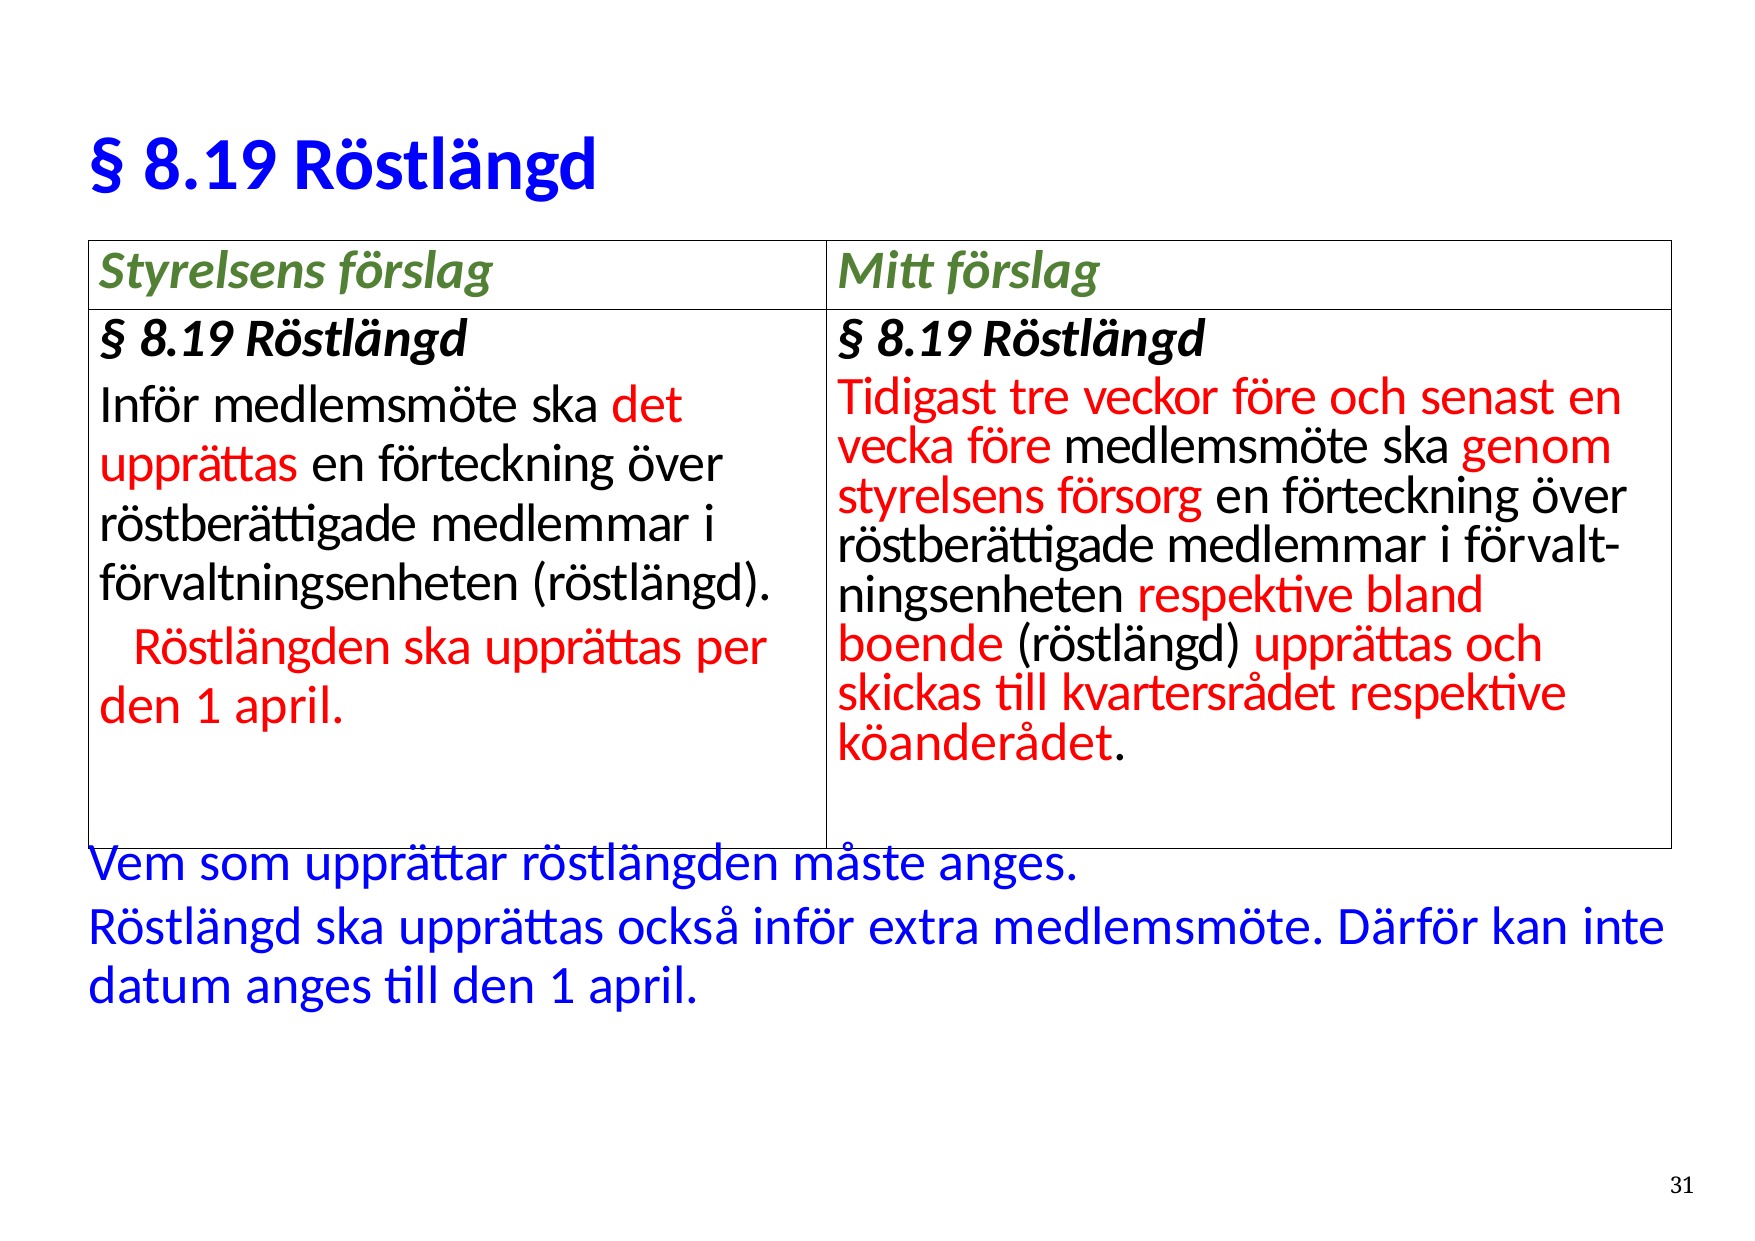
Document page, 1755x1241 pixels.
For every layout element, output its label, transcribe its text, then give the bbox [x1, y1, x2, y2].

table_header Styrelsens förslag [89, 241, 826, 309]
table_cell § 8.19 Röstlängd Inför medlemsmöte ska det upprättas en förteckning över röstberättigade medlemmar i förvaltningsenheten (röstlängd). Röstlängden ska upprättas per den 1 april. [89, 310, 826, 827]
table_header Mitt förslag [827, 241, 1671, 309]
table_cell § 8.19 Röstlängd Tidigast tre veckor före och senast en vecka före medlemsmöte ska genom styrelsens försorg en förteckning över röstberättigade medlemmar i förvalt- ningsenheten respektive bland boende (röstlängd) upprättas och skickas till kvartersrådet respektive köanderådet. [827, 310, 1671, 827]
title § 8.19 Röstlängd [86, 112, 603, 323]
slide_number 31 [1667, 1170, 1704, 1241]
text_box Vem som upprättar röstlängden måste anges. Röstlängd ska upprättas också inför extra medlemsmöte. Därför kan inte datum anges till den 1 april. [86, 827, 1672, 1015]
